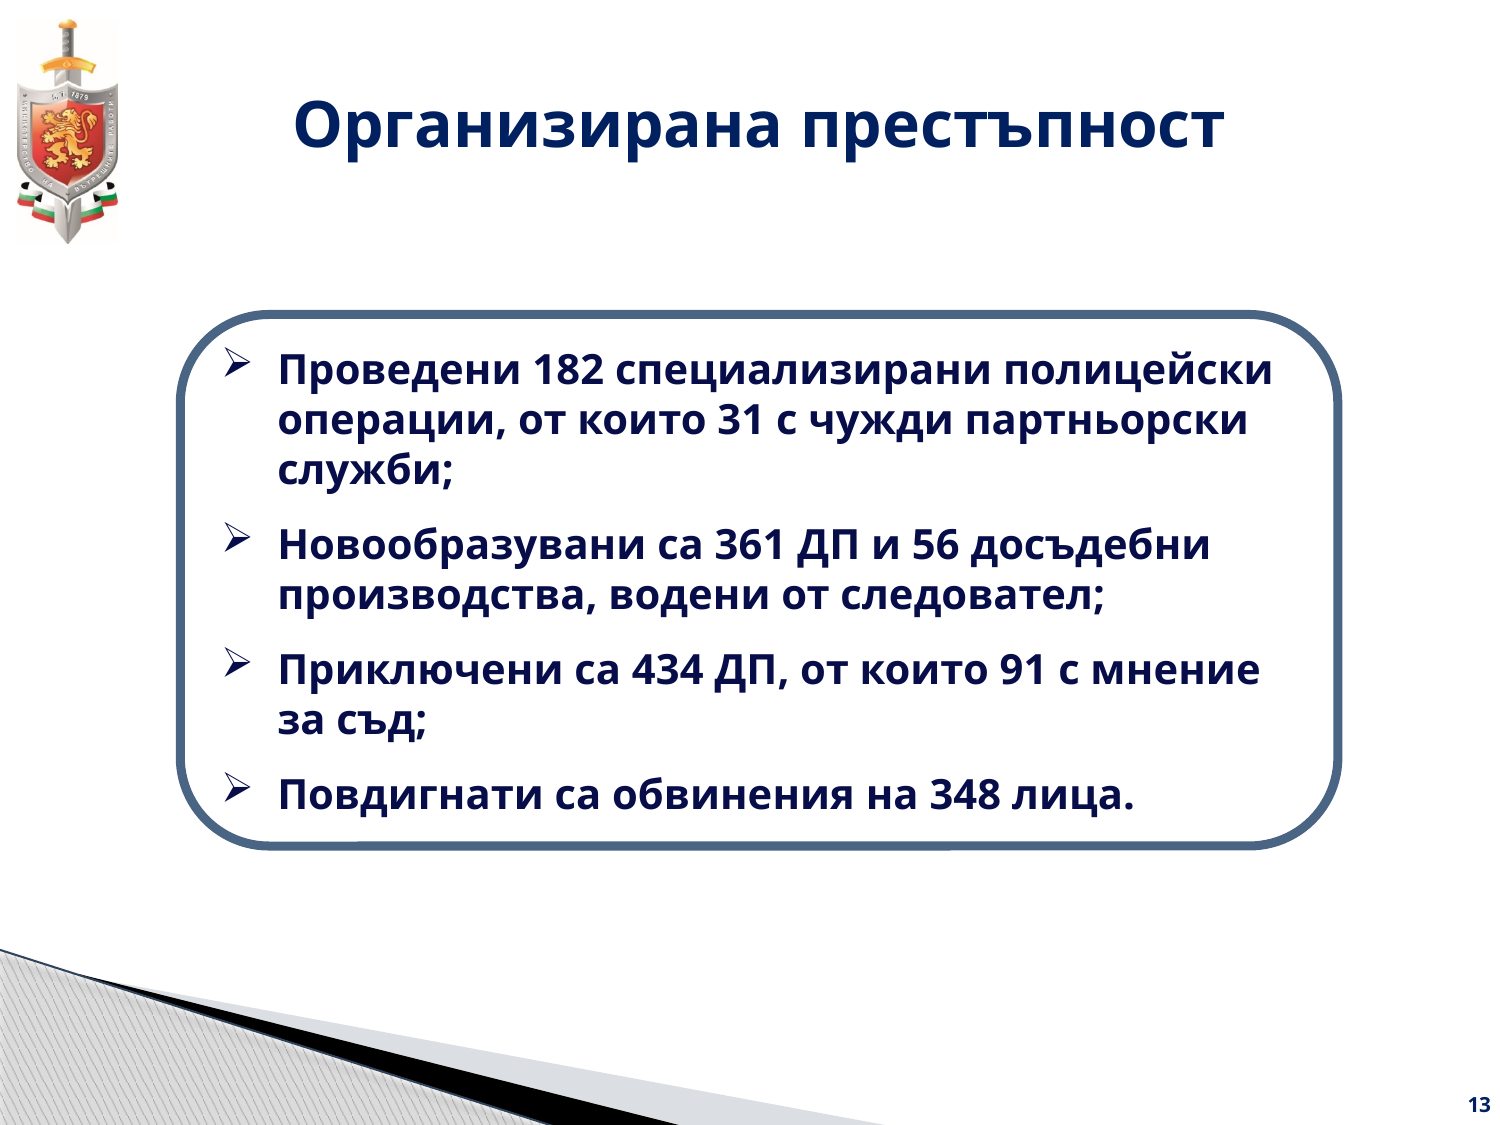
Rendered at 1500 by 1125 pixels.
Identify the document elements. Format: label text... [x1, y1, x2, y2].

slide_number 13 [1446, 1067, 1500, 1125]
picture [17, 18, 119, 244]
title Организирана престъпност [183, 54, 1336, 189]
text_box Проведени 182 специализирани полицейски операции, от които 31 с чужди партньорски служби; Новообразувани са 361 ДП и 56 досъдебни производства, водени от следовател; Приключени са 434 ДП, от които 91 с мнение за съд; Повдигнати са обвинения на 348 лица. [175, 309, 1343, 851]
